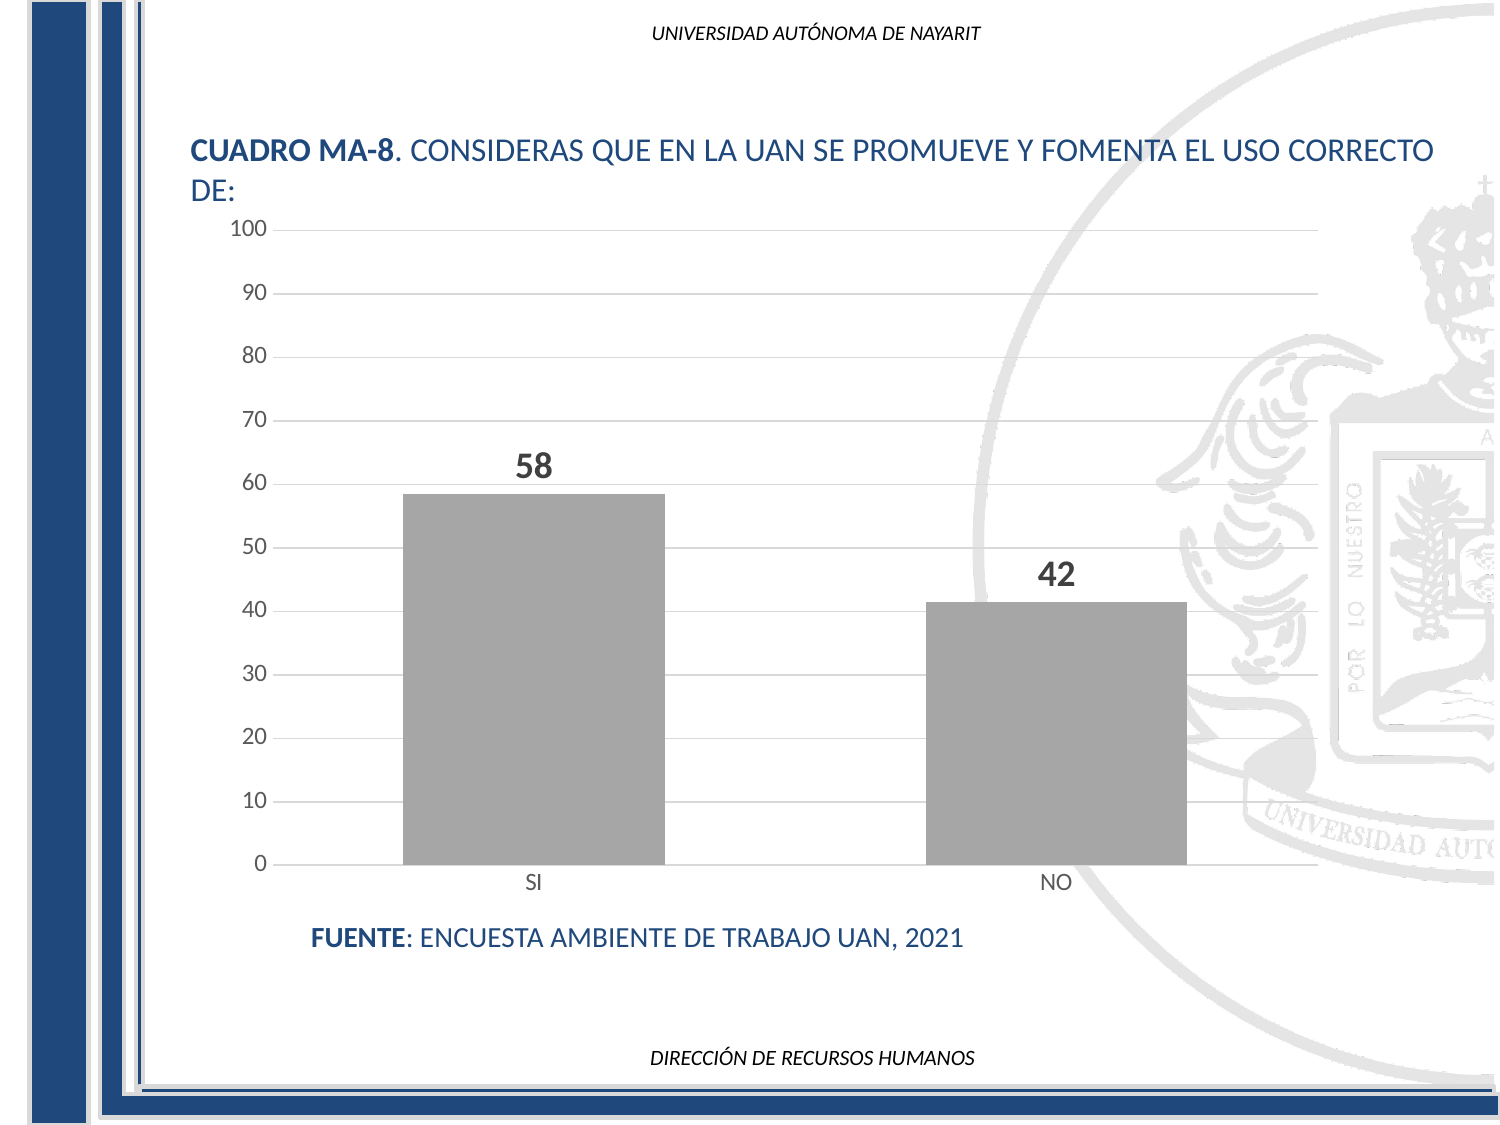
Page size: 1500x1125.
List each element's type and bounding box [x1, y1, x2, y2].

chart [206, 203, 1341, 911]
text_box [29, 0, 1500, 1125]
